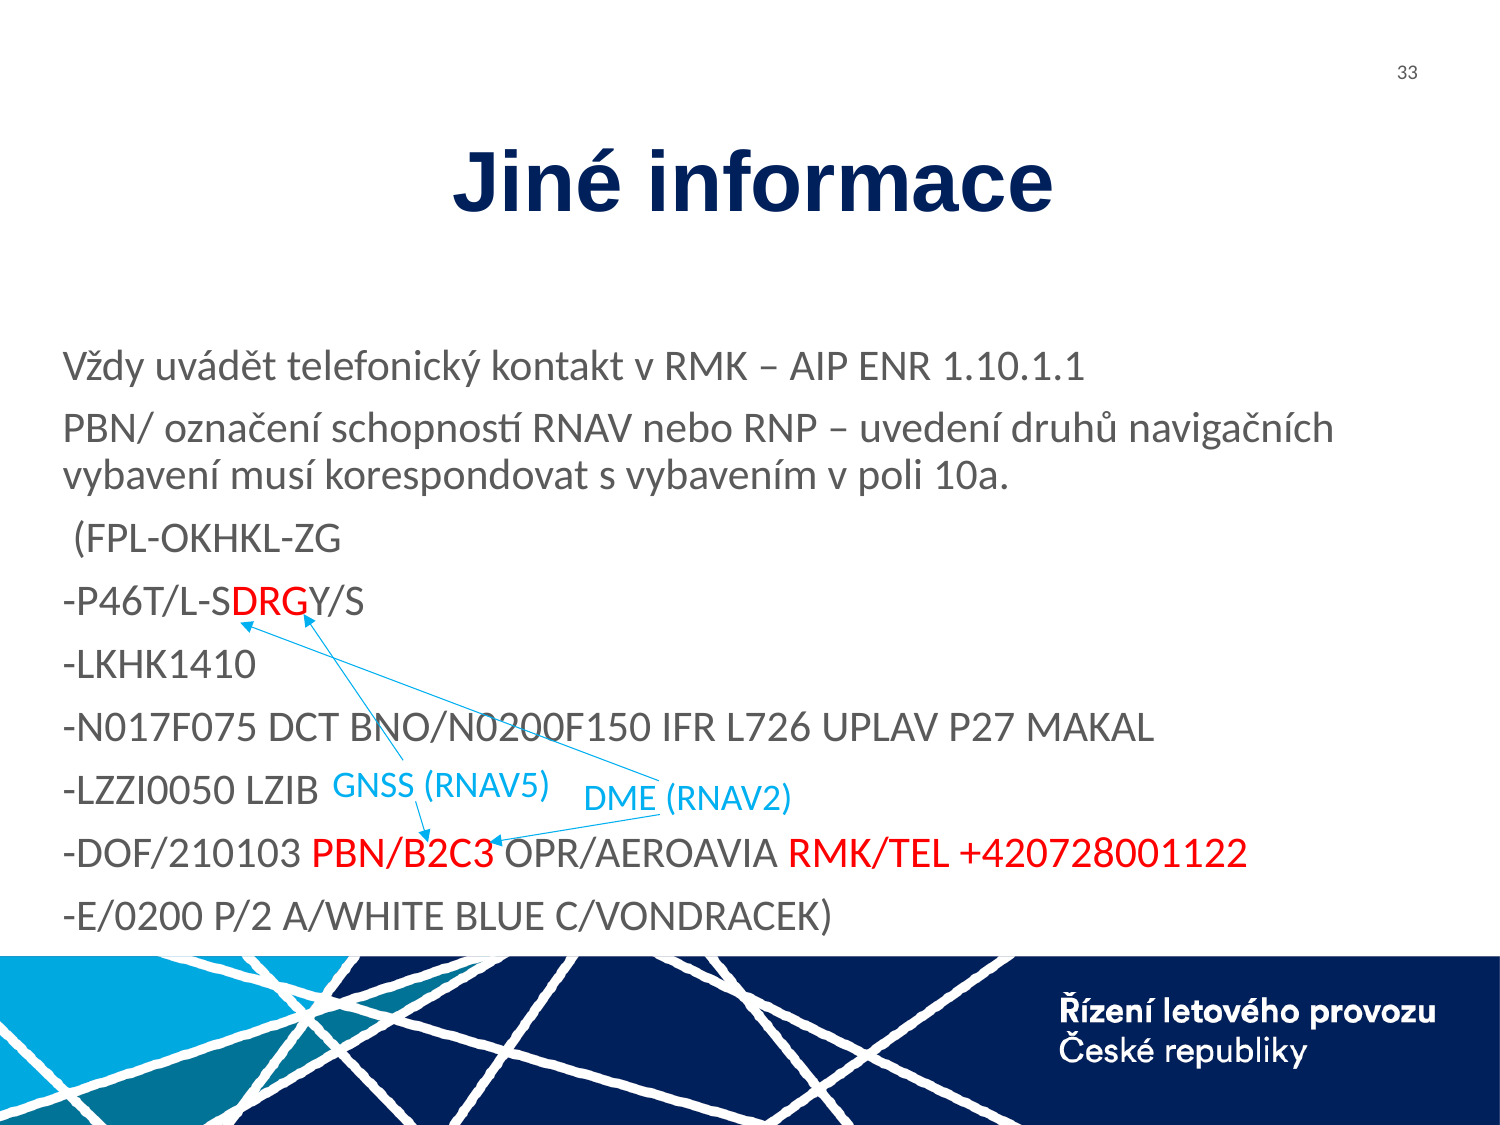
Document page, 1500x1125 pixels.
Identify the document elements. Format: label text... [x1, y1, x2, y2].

text_box GNSS (RNAV5) [317, 781, 566, 813]
text_box DME (RNAV2) [568, 765, 808, 826]
title Jiné informace [47, 130, 1460, 334]
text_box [303, 614, 404, 622]
list Vždy uvádět telefonický kontakt v RMK – AIP ENR 1.10.1.1 PBN/ označení schopností RNAV nebo RNP – uvedení druhů navigačních vybavení musí korespondovat s vybavením v poli 10a. (FPL-OKHKL-ZG -P46T/L-SDRGY/S -LKHK1410 -N017F075 DCT BNO/N0200F150 IFR L726 UPLAV P27 MAKAL -LZZI0050 LZIB -DOF/210103 PBN/B2C3 OPR/AEROAVIA RMK/TEL +420728001122 -E/0200 P/2 A/WHITE BLUE C/VONDRACEK) [47, 334, 1460, 935]
picture [0, 954, 1500, 1125]
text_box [415, 801, 429, 843]
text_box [489, 814, 660, 843]
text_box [240, 622, 659, 781]
